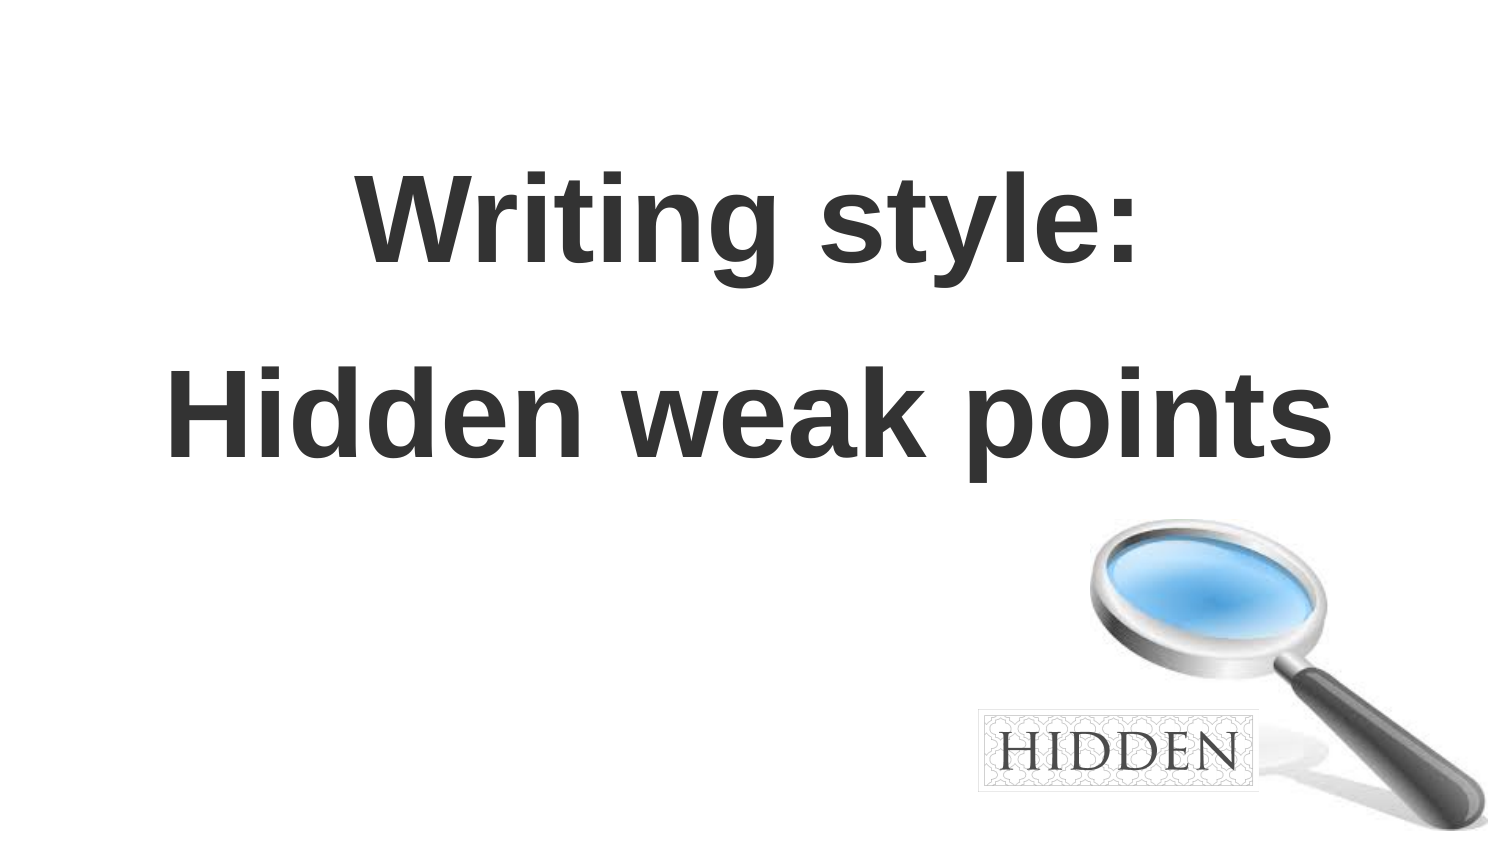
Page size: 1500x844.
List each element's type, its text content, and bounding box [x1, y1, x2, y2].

list Writing style: Hidden weak points [51, 99, 1449, 750]
picture [978, 519, 1488, 831]
